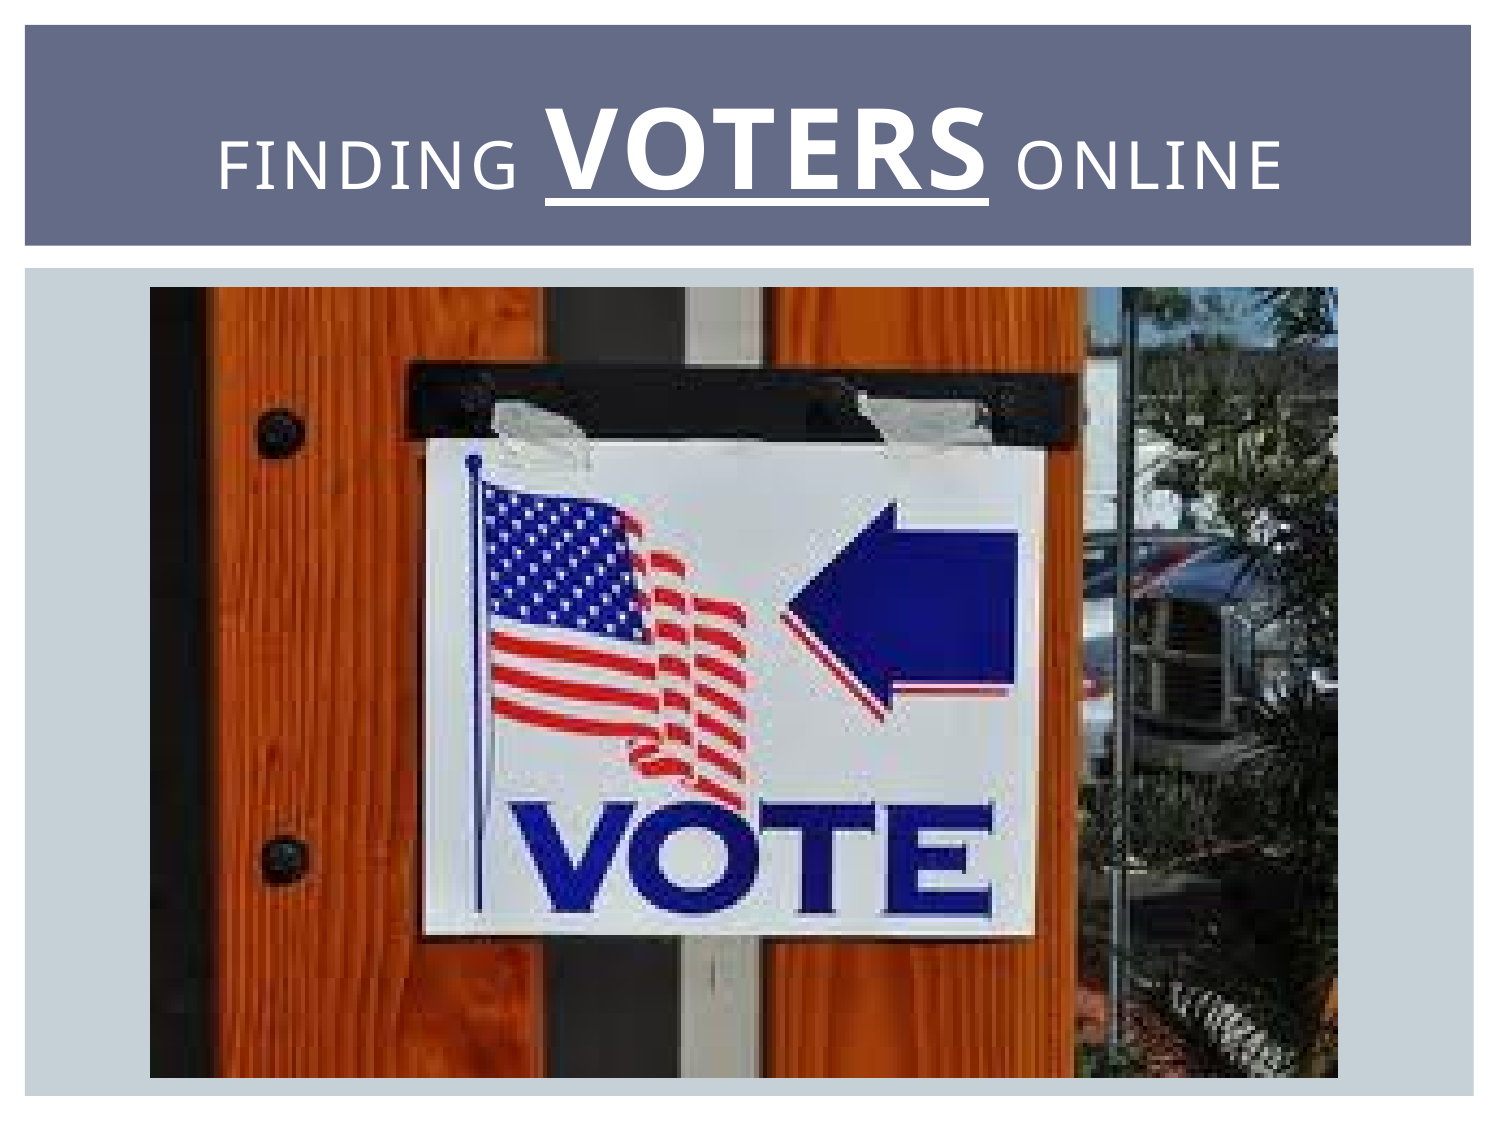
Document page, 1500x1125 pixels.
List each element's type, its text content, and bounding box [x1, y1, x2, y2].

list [149, 287, 1338, 1078]
title Finding voters online [62, 58, 1438, 232]
